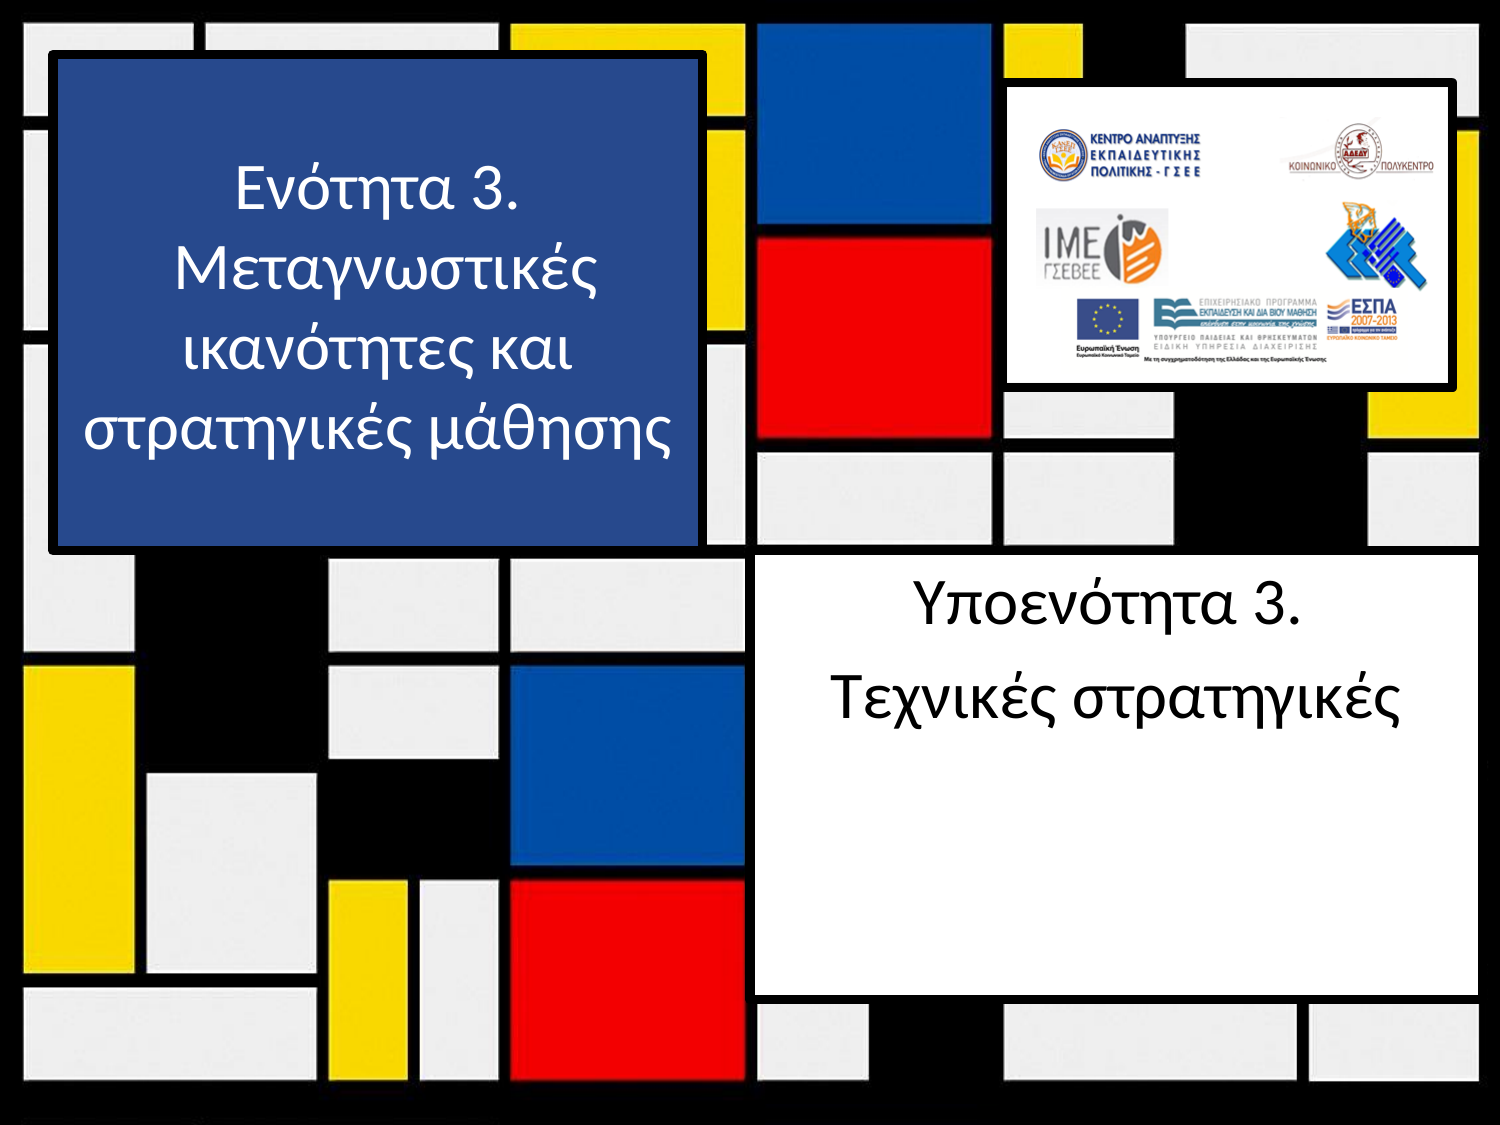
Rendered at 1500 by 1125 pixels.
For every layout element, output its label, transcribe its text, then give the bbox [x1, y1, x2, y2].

subtitle Υποενότητα 3. Τεχνικές στρατηγικές [750, 550, 1483, 1000]
picture [0, 0, 1500, 1125]
title Ενότητα 3. Μεταγνωστικές ικανότητες και στρατηγικές μάθησης [53, 54, 703, 551]
